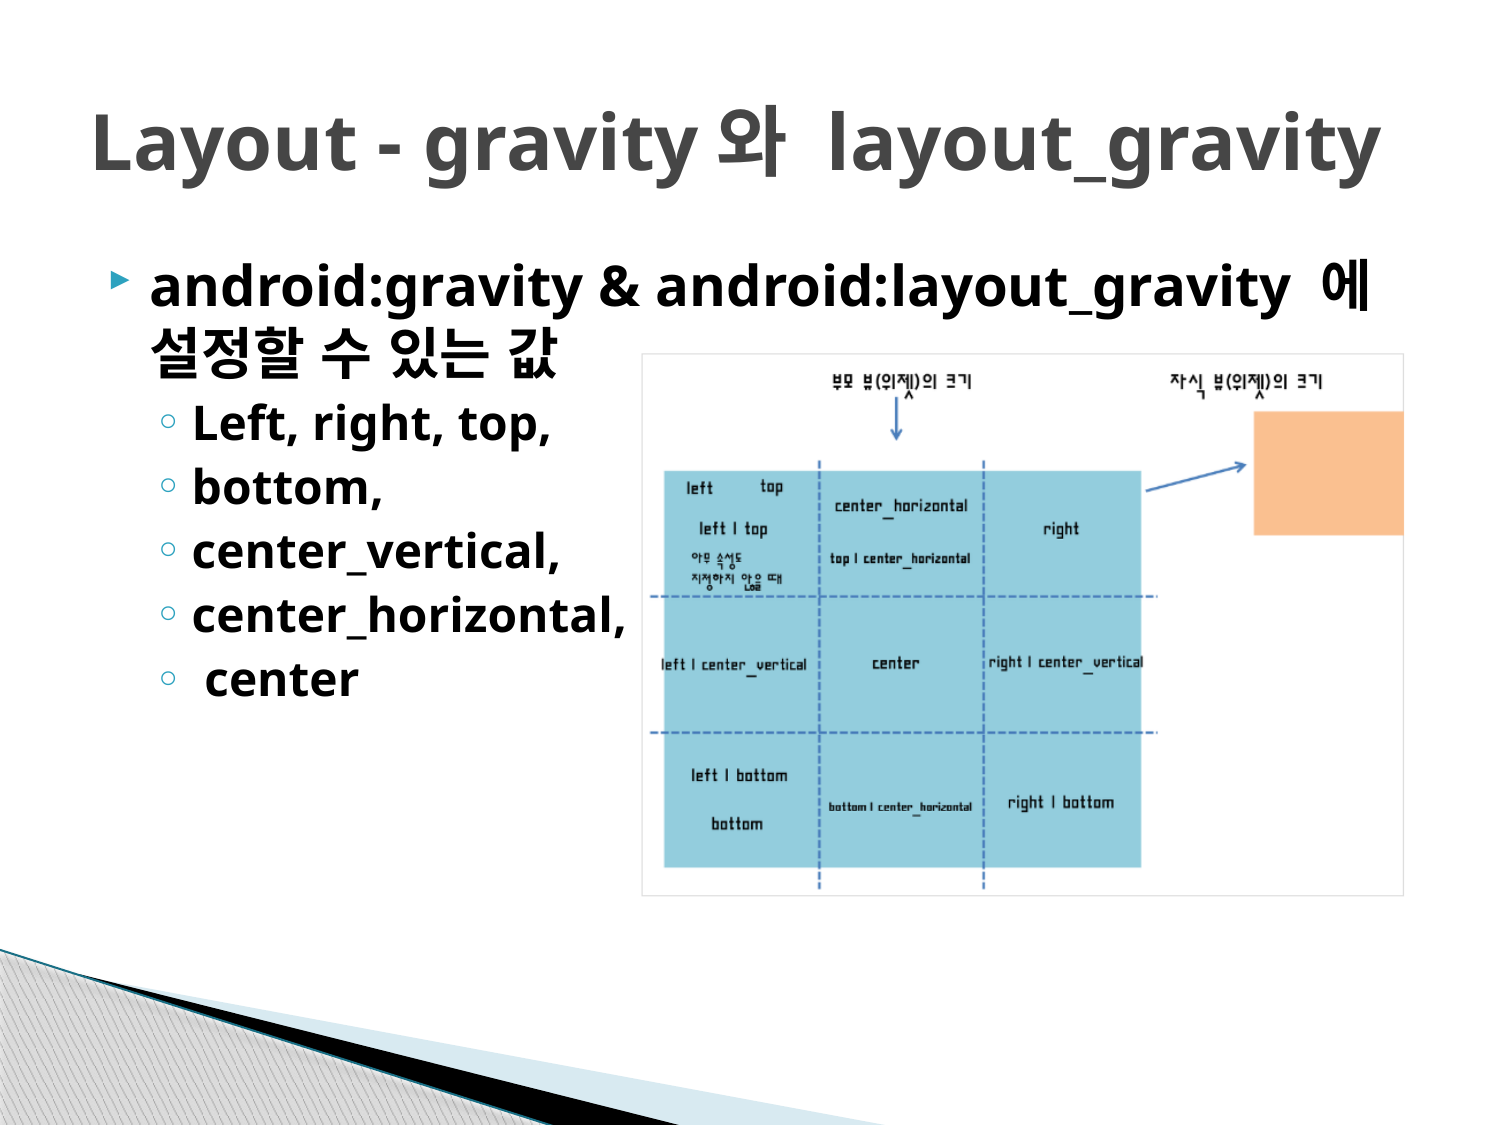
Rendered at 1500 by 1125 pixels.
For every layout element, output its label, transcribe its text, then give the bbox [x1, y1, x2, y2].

title Layout - gravity와 layout_gravity [75, 45, 1425, 233]
picture [636, 343, 1411, 901]
list android:gravity & android:layout_gravity 에 설정할 수 있는 값 Left, right, top, bottom, center_vertical, center_horizontal, center [75, 243, 1425, 986]
